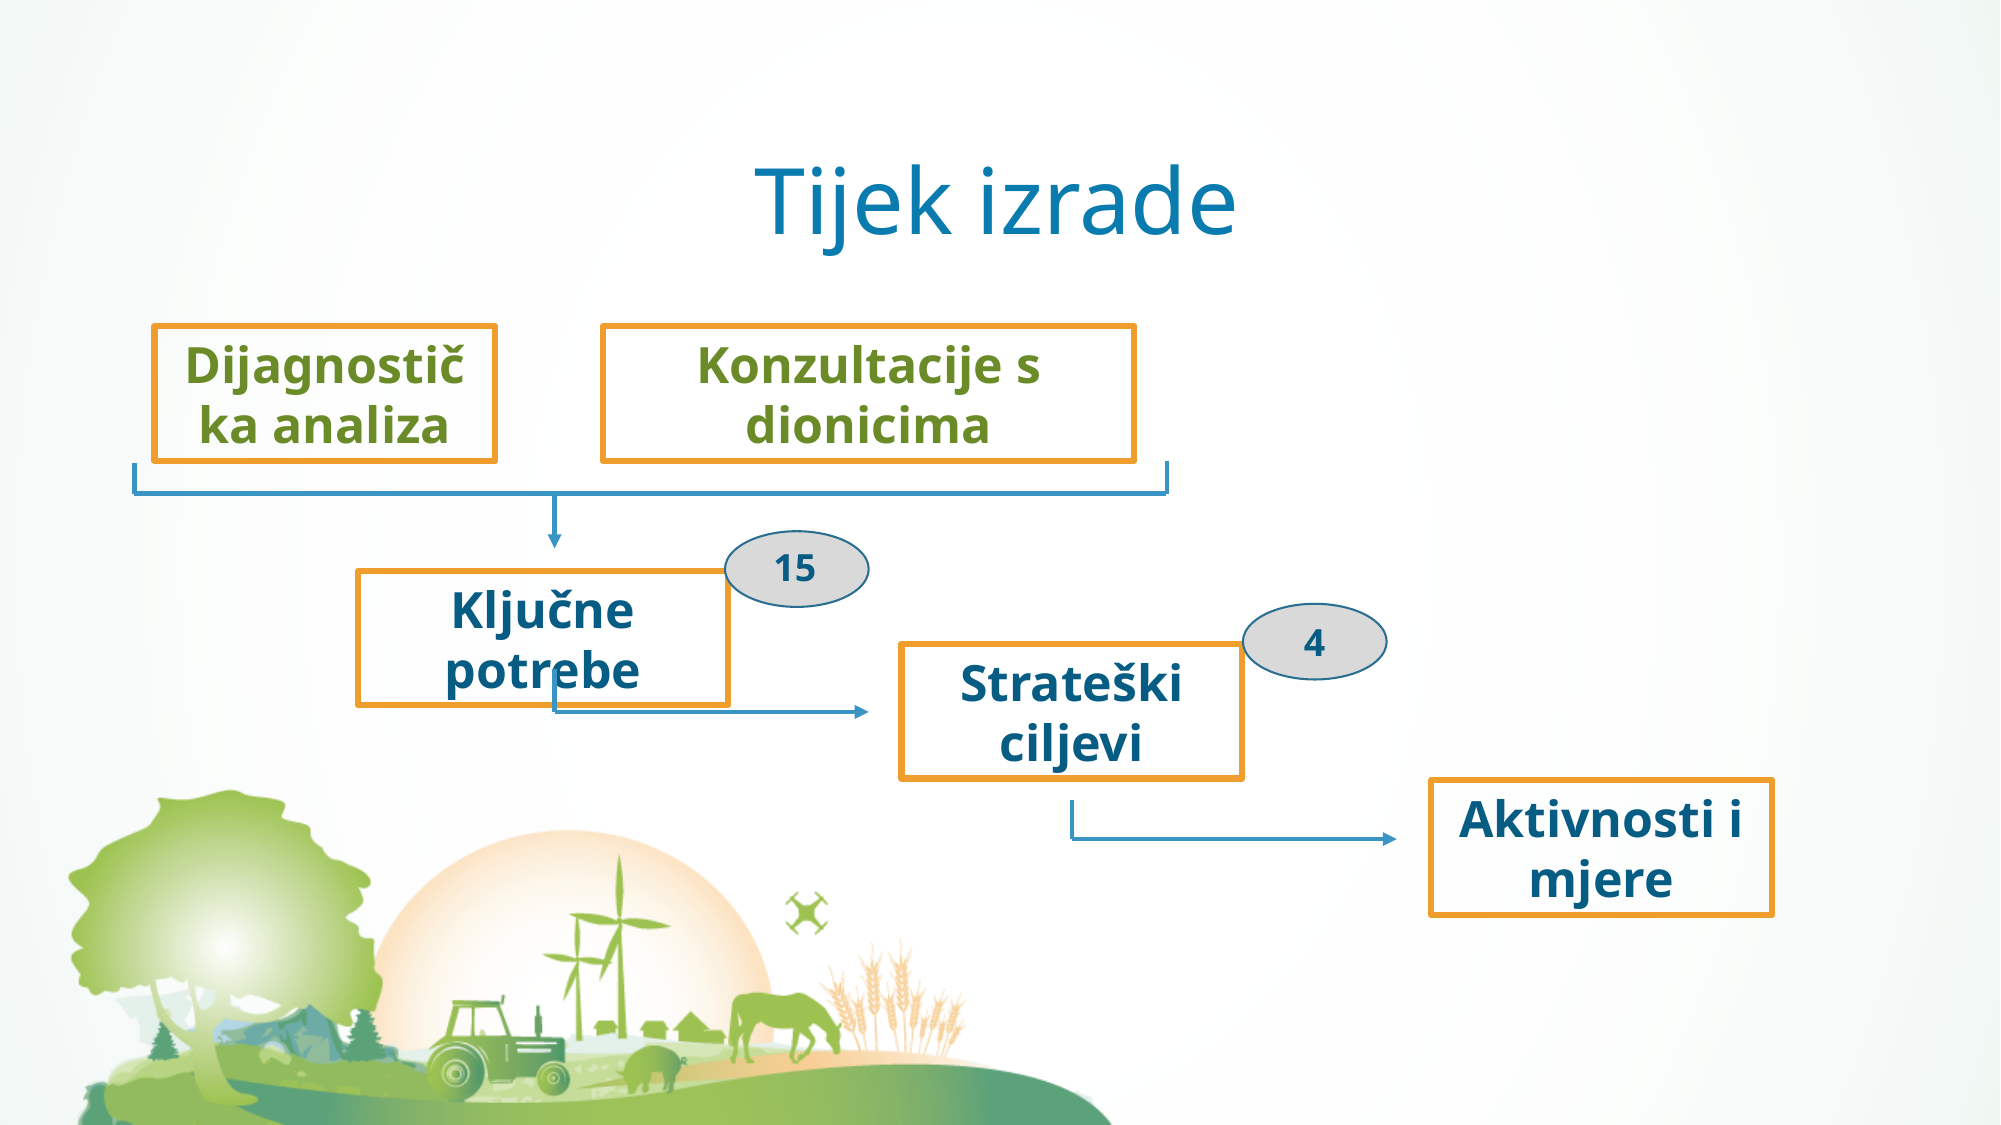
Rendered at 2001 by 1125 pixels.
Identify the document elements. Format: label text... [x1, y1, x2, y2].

text_box [1241, 602, 1388, 681]
text_box Strateški ciljevi [901, 643, 1243, 779]
text_box Konzultacije s dionicima [603, 326, 1135, 461]
text_box 4 [1289, 611, 1341, 672]
title Tijek izrade [134, 148, 1860, 327]
text_box [723, 530, 870, 608]
text_box Ključne potrebe [358, 570, 729, 706]
text_box 15 [758, 536, 840, 597]
text_box Dijagnostička analiza [154, 326, 496, 461]
text_box Aktivnosti i mjere [1431, 780, 1772, 915]
